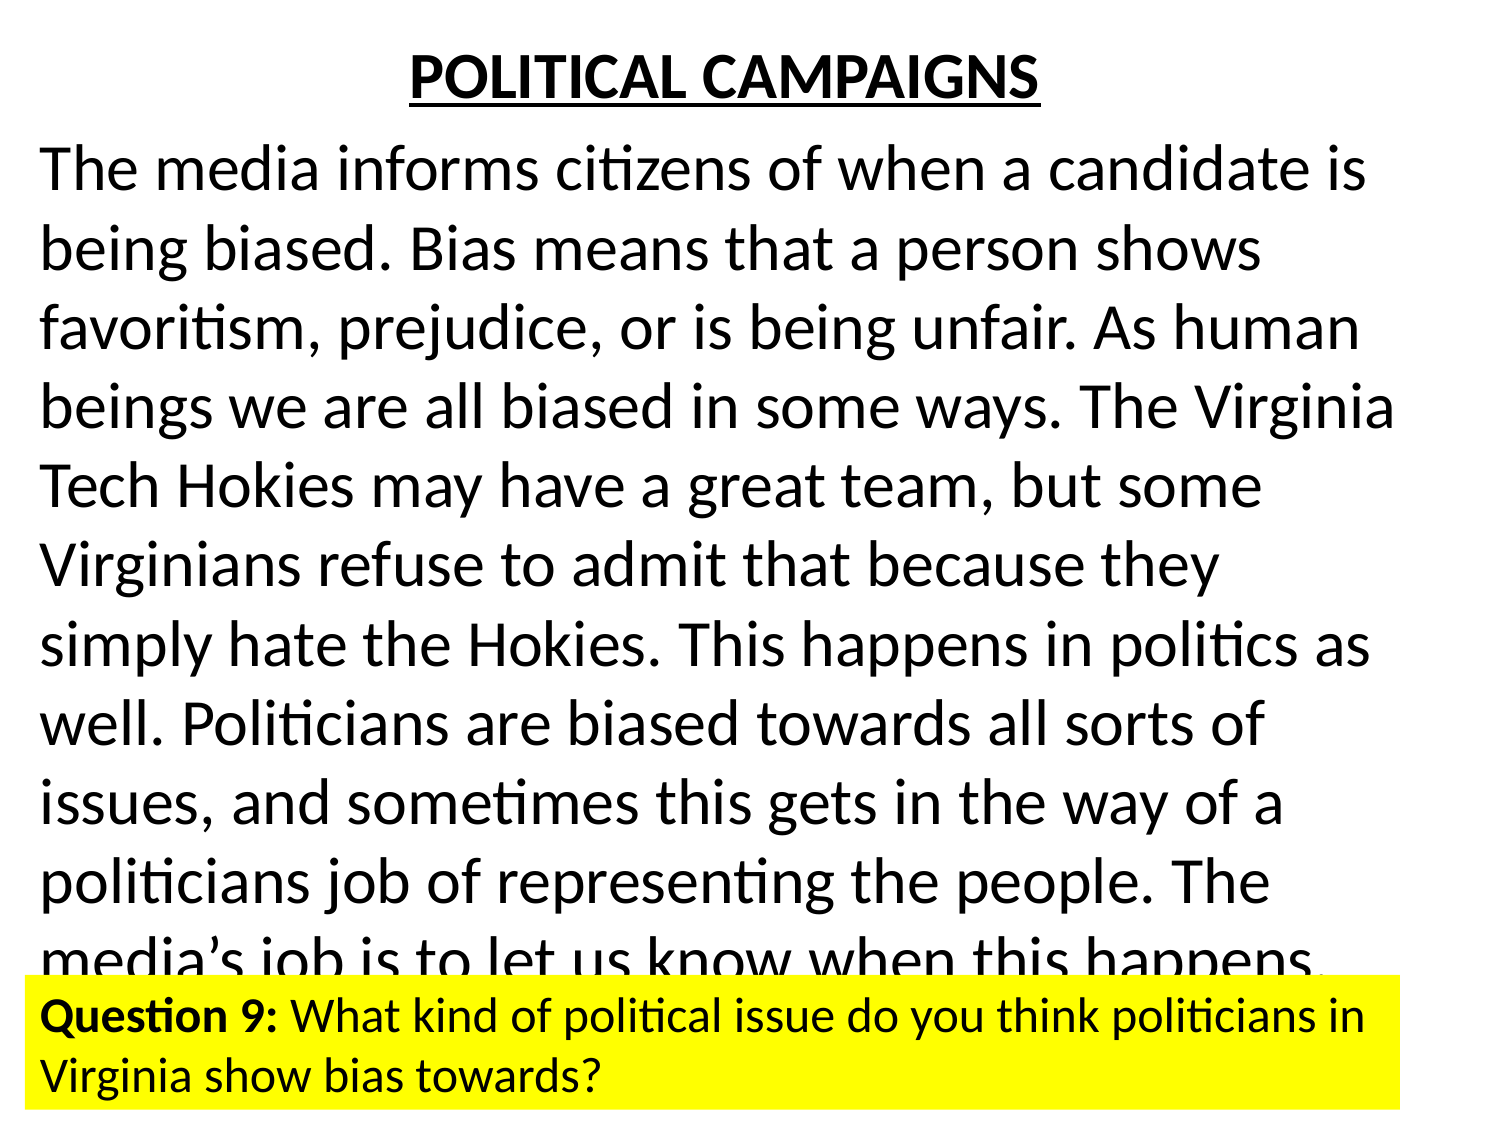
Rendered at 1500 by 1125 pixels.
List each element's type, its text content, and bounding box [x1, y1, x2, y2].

list POLITICAL CAMPAIGNS The media informs citizens of when a candidate is being biased. Bias means that a person shows favoritism, prejudice, or is being unfair. As human beings we are all biased in some ways. The Virginia Tech Hokies may have a great team, but some Virginians refuse to admit that because they simply hate the Hokies. This happens in politics as well. Politicians are biased towards all sorts of issues, and sometimes this gets in the way of a politicians job of representing the people. The media’s job is to let us know when this happens. [24, 24, 1425, 1005]
text_box Question 9: What kind of political issue do you think politicians in Virginia show bias towards? [24, 974, 1400, 1110]
